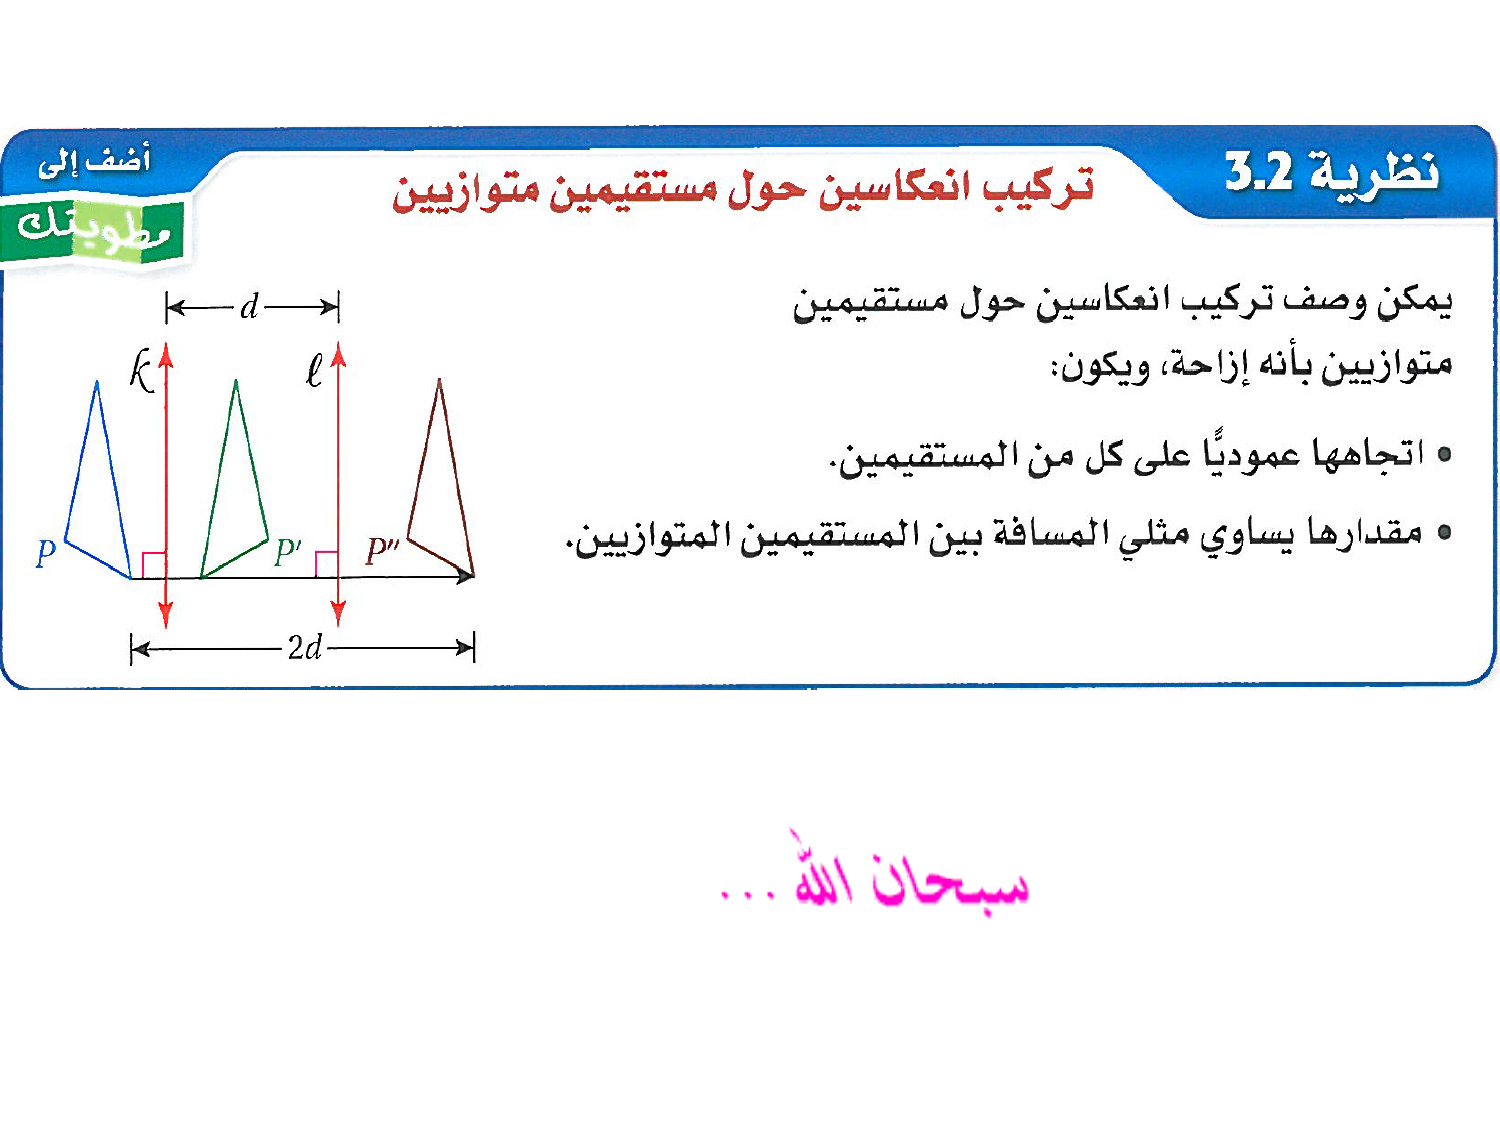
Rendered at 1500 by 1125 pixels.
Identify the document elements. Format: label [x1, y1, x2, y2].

picture [478, 822, 1046, 936]
picture [0, 125, 1500, 691]
